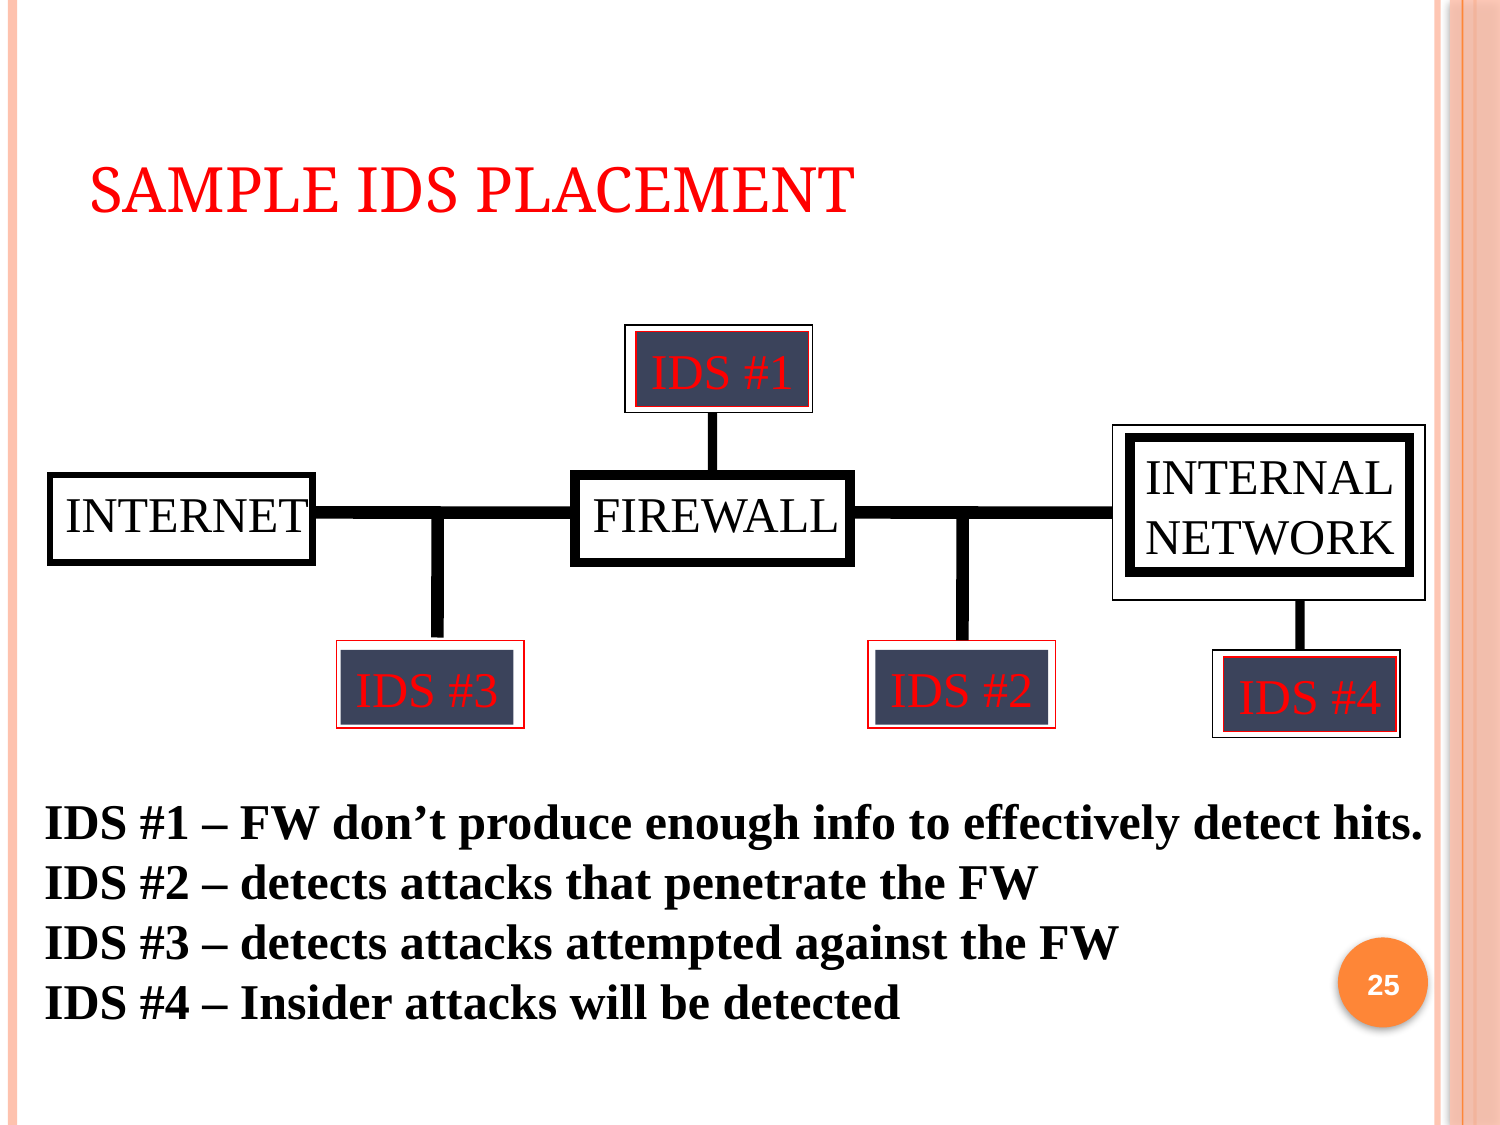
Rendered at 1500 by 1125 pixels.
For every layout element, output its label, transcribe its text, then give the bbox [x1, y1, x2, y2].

text_box [1112, 425, 1425, 600]
text_box [575, 474, 850, 563]
text_box [50, 474, 313, 563]
text_box [1212, 649, 1400, 738]
slide_number 25 [1333, 940, 1434, 1027]
text_box IDS #1 – FW don’t produce enough info to effectively detect hits. IDS #2 – detects attacks that penetrate the FW IDS #3 – detects attacks attempted against the FW IDS #4 – Insider attacks will be detected [29, 781, 1450, 1037]
text_box FIREWALL [850, 513, 855, 550]
text_box [336, 640, 524, 728]
text_box INTERNET [313, 474, 325, 512]
title Sample IDS Placement [75, 45, 1300, 233]
text_box [868, 640, 1056, 728]
text_box [624, 324, 813, 413]
text_box INTERNET [313, 513, 325, 550]
text_box FIREWALL [850, 474, 855, 512]
